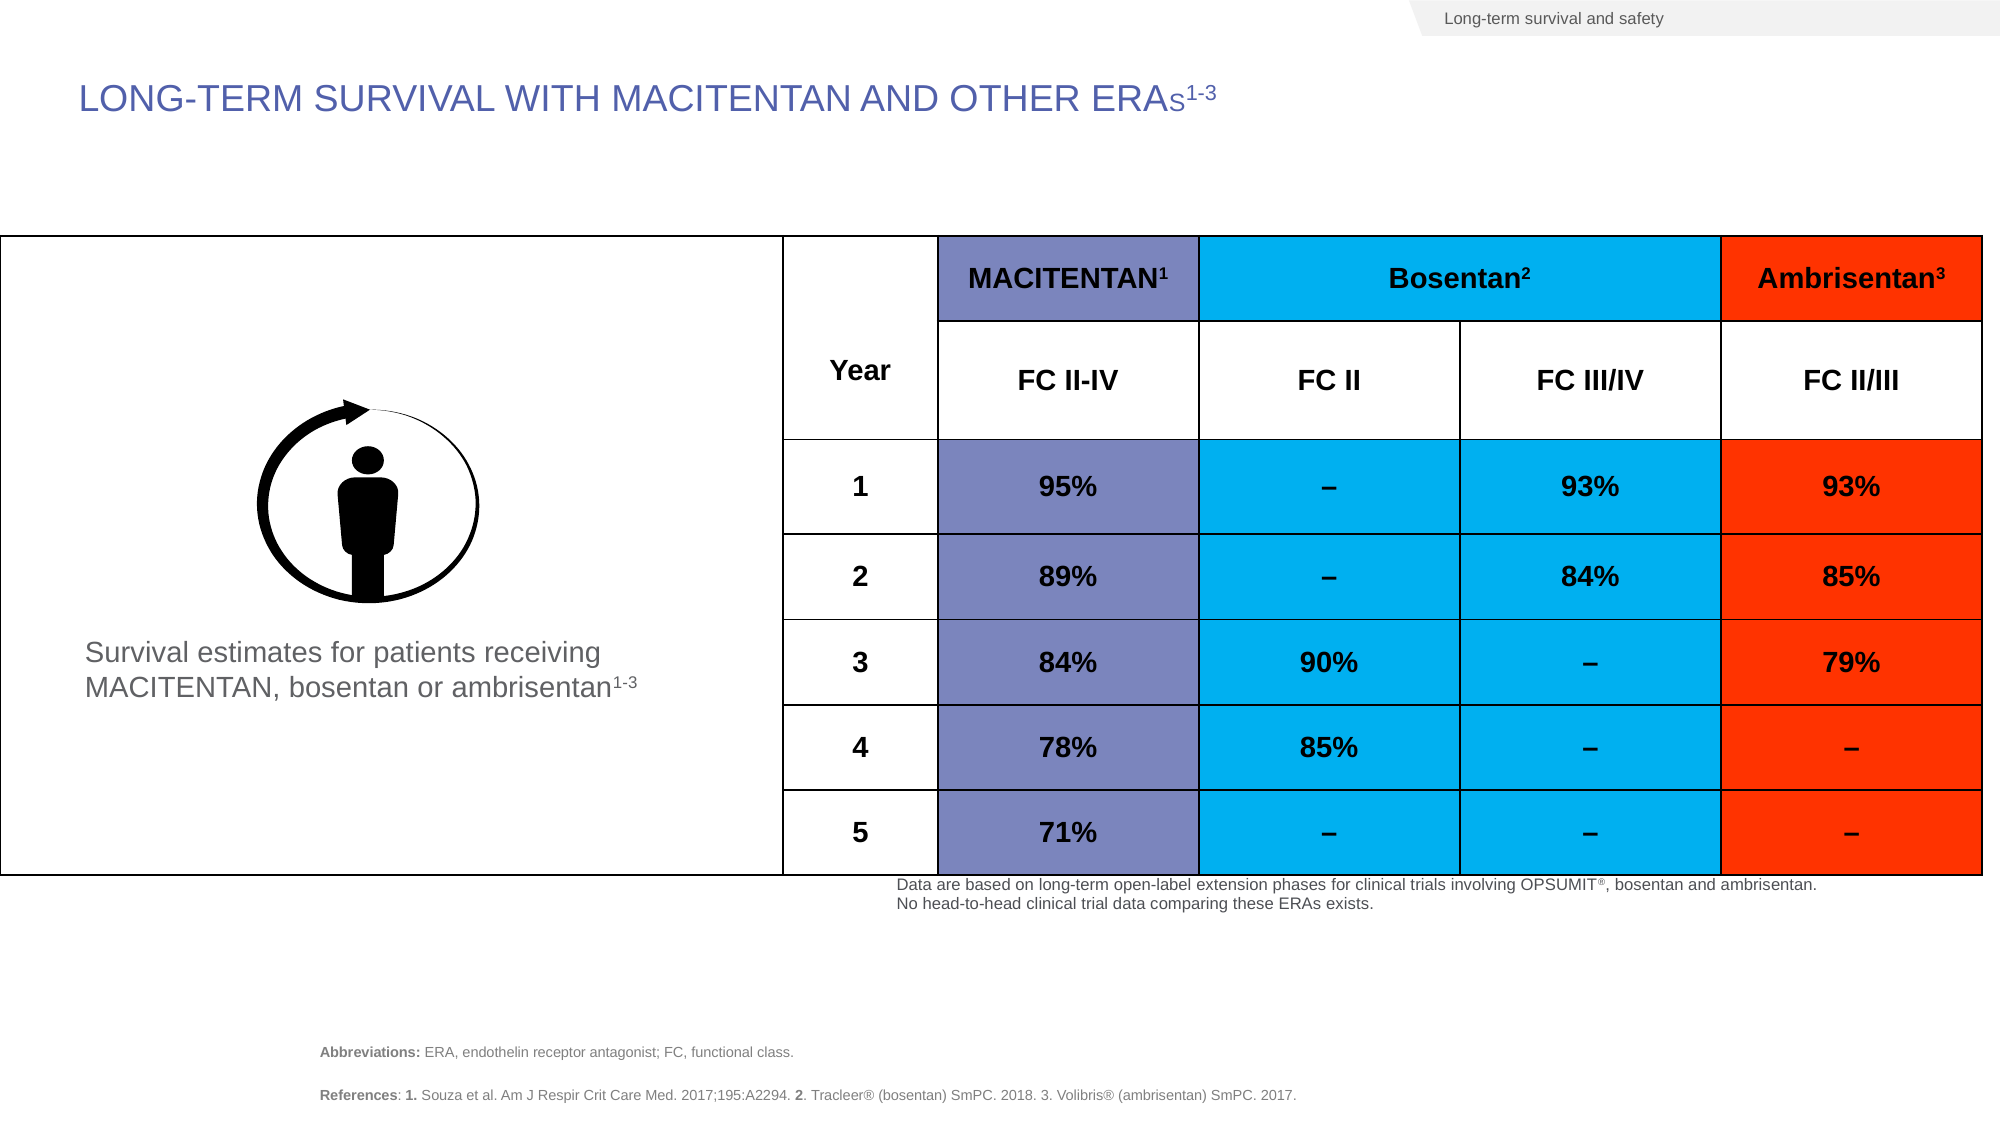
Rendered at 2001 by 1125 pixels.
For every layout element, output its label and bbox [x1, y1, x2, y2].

table_cell [1461, 620, 1720, 704]
table_header [1, 237, 782, 874]
table_cell [1461, 791, 1720, 866]
list [319, 984, 1495, 1104]
table_cell [939, 322, 1198, 439]
table_cell [1200, 791, 1459, 866]
table_cell [1722, 706, 1981, 789]
table_cell [939, 535, 1198, 619]
table_cell [784, 535, 937, 619]
table_cell [1722, 535, 1981, 619]
table_cell [1200, 620, 1459, 704]
table_cell [1722, 620, 1981, 704]
text_box [1406, 0, 2000, 38]
table_cell [784, 620, 937, 704]
table_cell [1461, 535, 1720, 619]
text_box [881, 866, 1842, 938]
table_cell [1461, 322, 1720, 439]
table_header [939, 237, 1198, 320]
text_box [84, 625, 734, 745]
text_box [255, 399, 481, 605]
table_cell [1200, 322, 1459, 439]
table_header [784, 237, 937, 439]
table_cell [784, 440, 937, 533]
table_cell [784, 791, 937, 874]
text_box [319, 1010, 1480, 1061]
table_cell [1461, 706, 1720, 789]
table_cell [1722, 791, 1981, 874]
table_cell [1461, 440, 1720, 533]
table_cell [1722, 440, 1981, 533]
table_cell [1200, 440, 1459, 533]
table_header [1200, 237, 1720, 320]
table_cell [939, 620, 1198, 704]
title [78, 74, 1810, 153]
table_cell [939, 791, 1198, 866]
table_cell [784, 706, 937, 789]
table_cell [939, 440, 1198, 533]
table_cell [1200, 706, 1459, 789]
table_cell [1722, 322, 1981, 439]
table_header [1722, 237, 1981, 320]
table_cell [939, 706, 1198, 789]
table_cell [1200, 535, 1459, 619]
